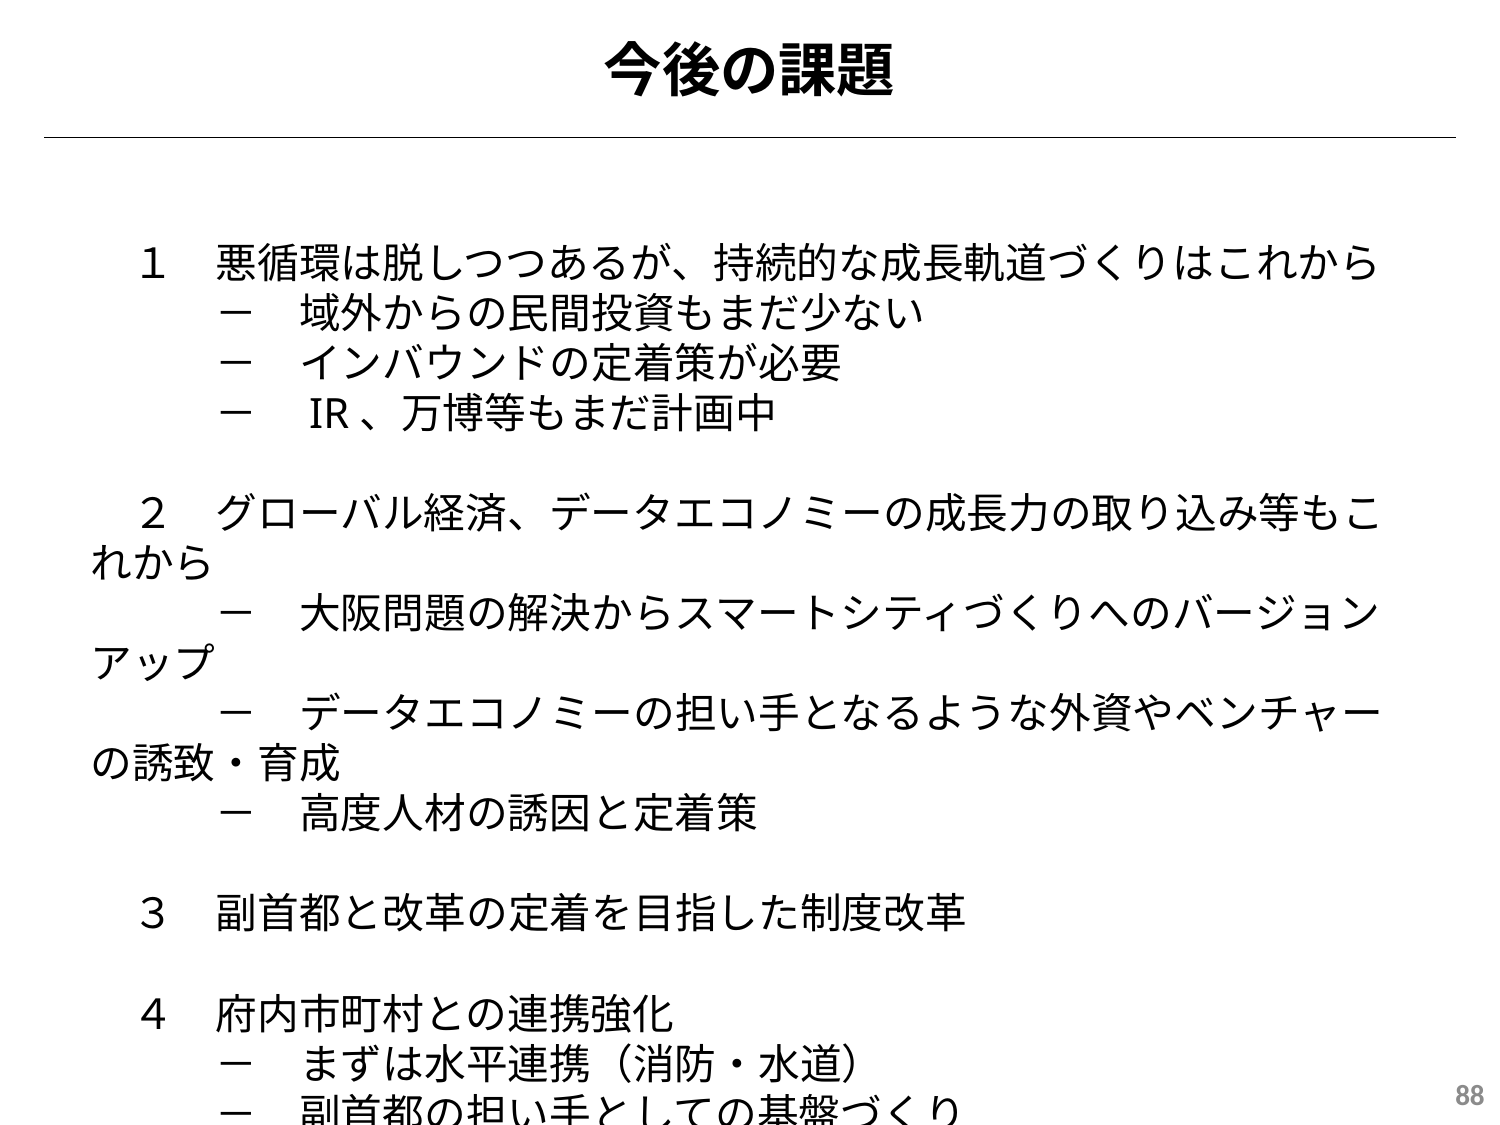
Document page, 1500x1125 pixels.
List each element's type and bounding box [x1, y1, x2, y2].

slide_number [1424, 1063, 1500, 1124]
text_box [75, 179, 1424, 1125]
text_box [589, 25, 910, 110]
